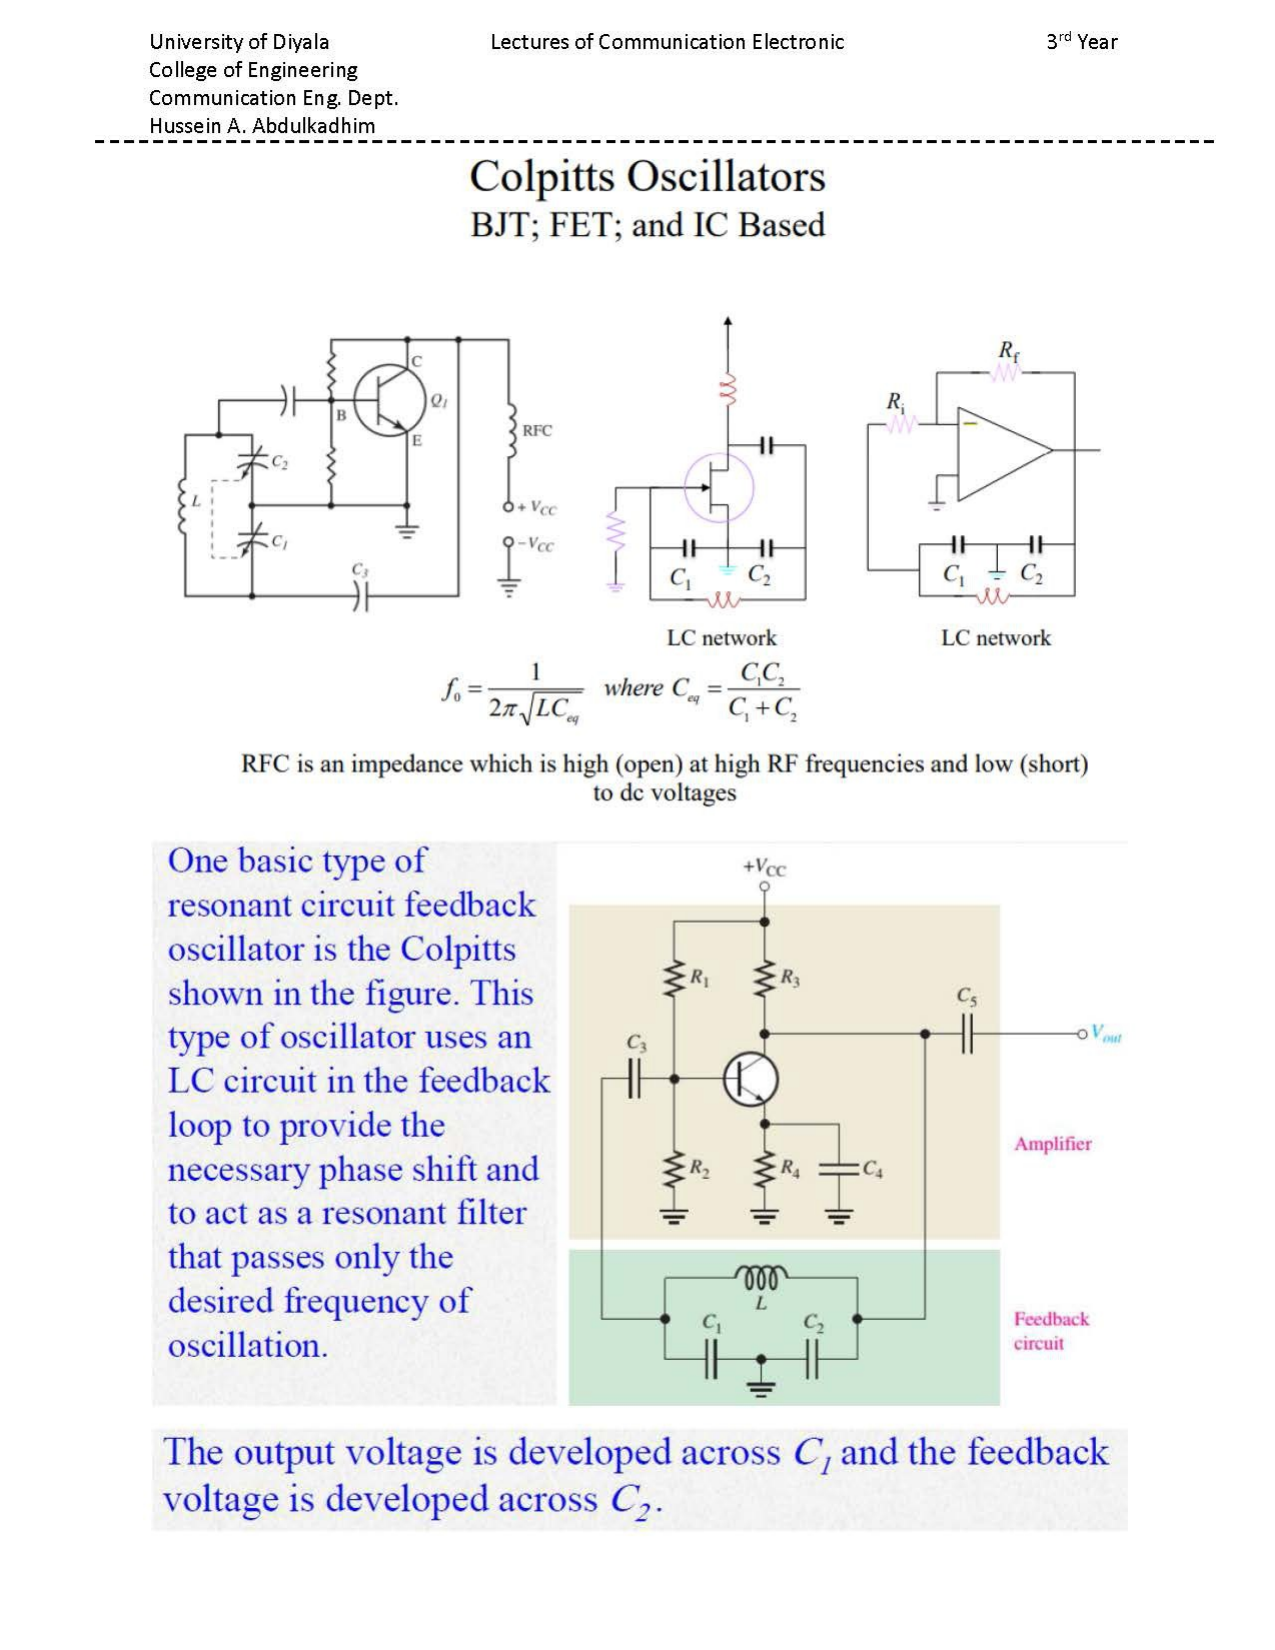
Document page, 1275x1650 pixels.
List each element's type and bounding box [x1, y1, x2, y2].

text_box [0, 0, 1275, 1650]
